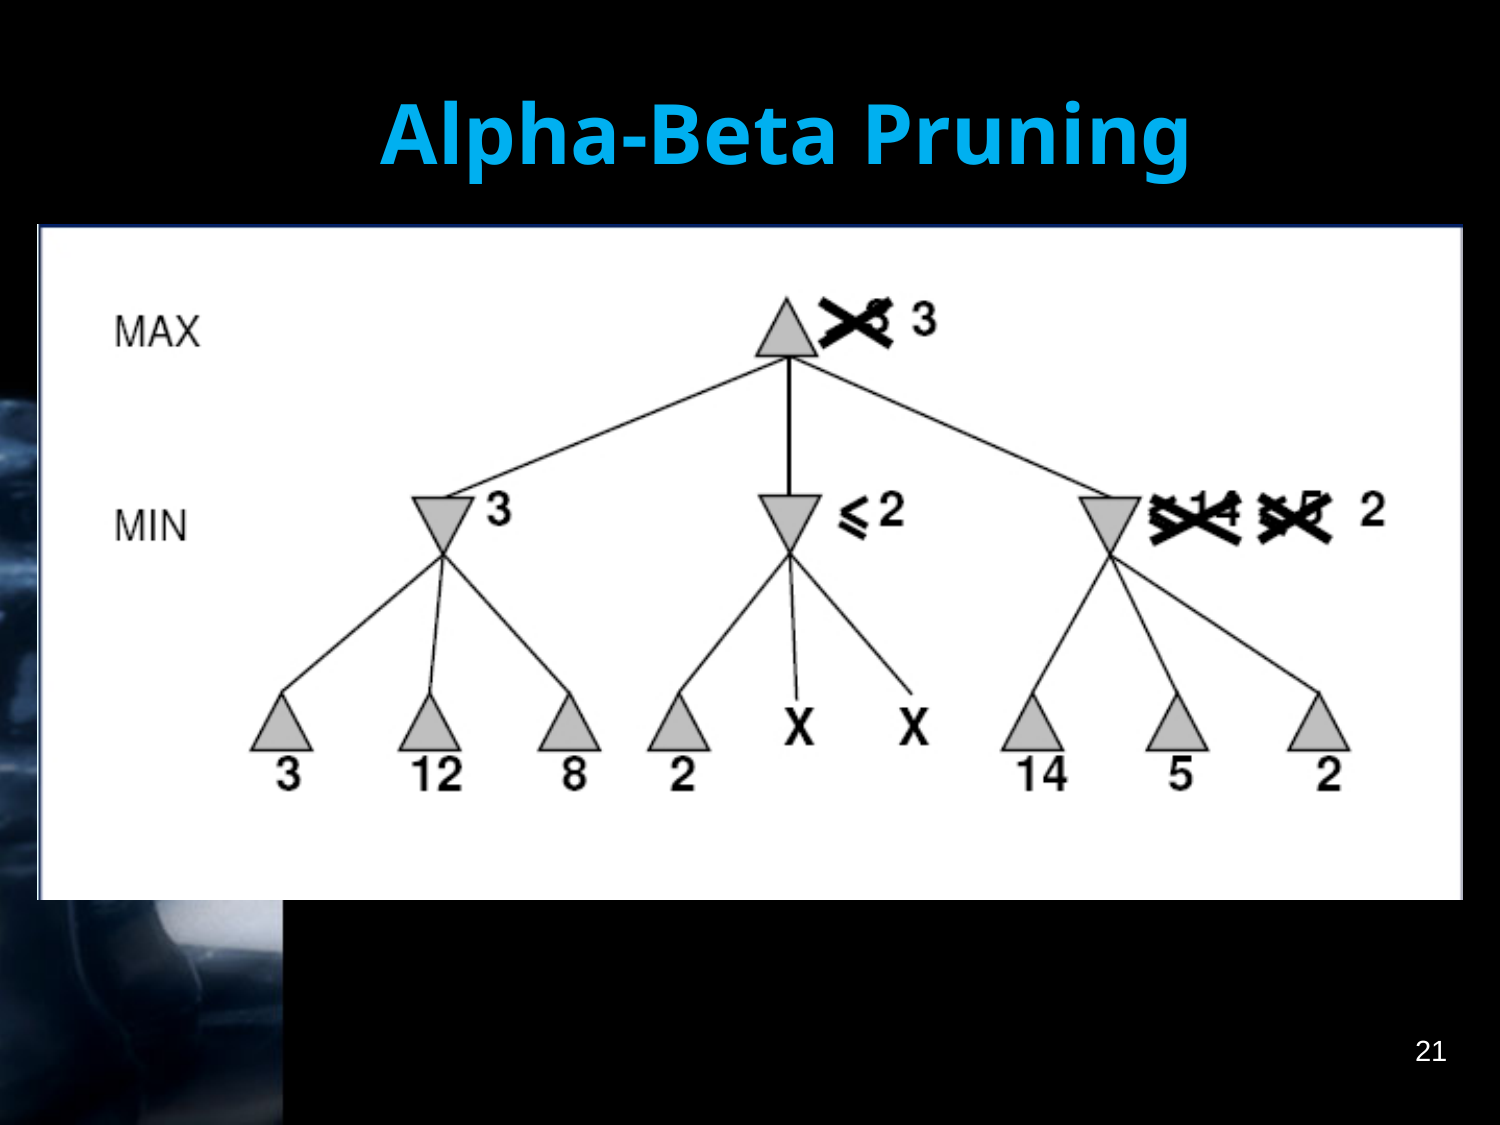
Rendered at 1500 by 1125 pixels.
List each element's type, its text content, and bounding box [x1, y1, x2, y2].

title Alpha-Beta Pruning [112, 37, 1463, 223]
slide_number 21 [1149, 1024, 1463, 1101]
picture [0, 0, 1500, 1125]
